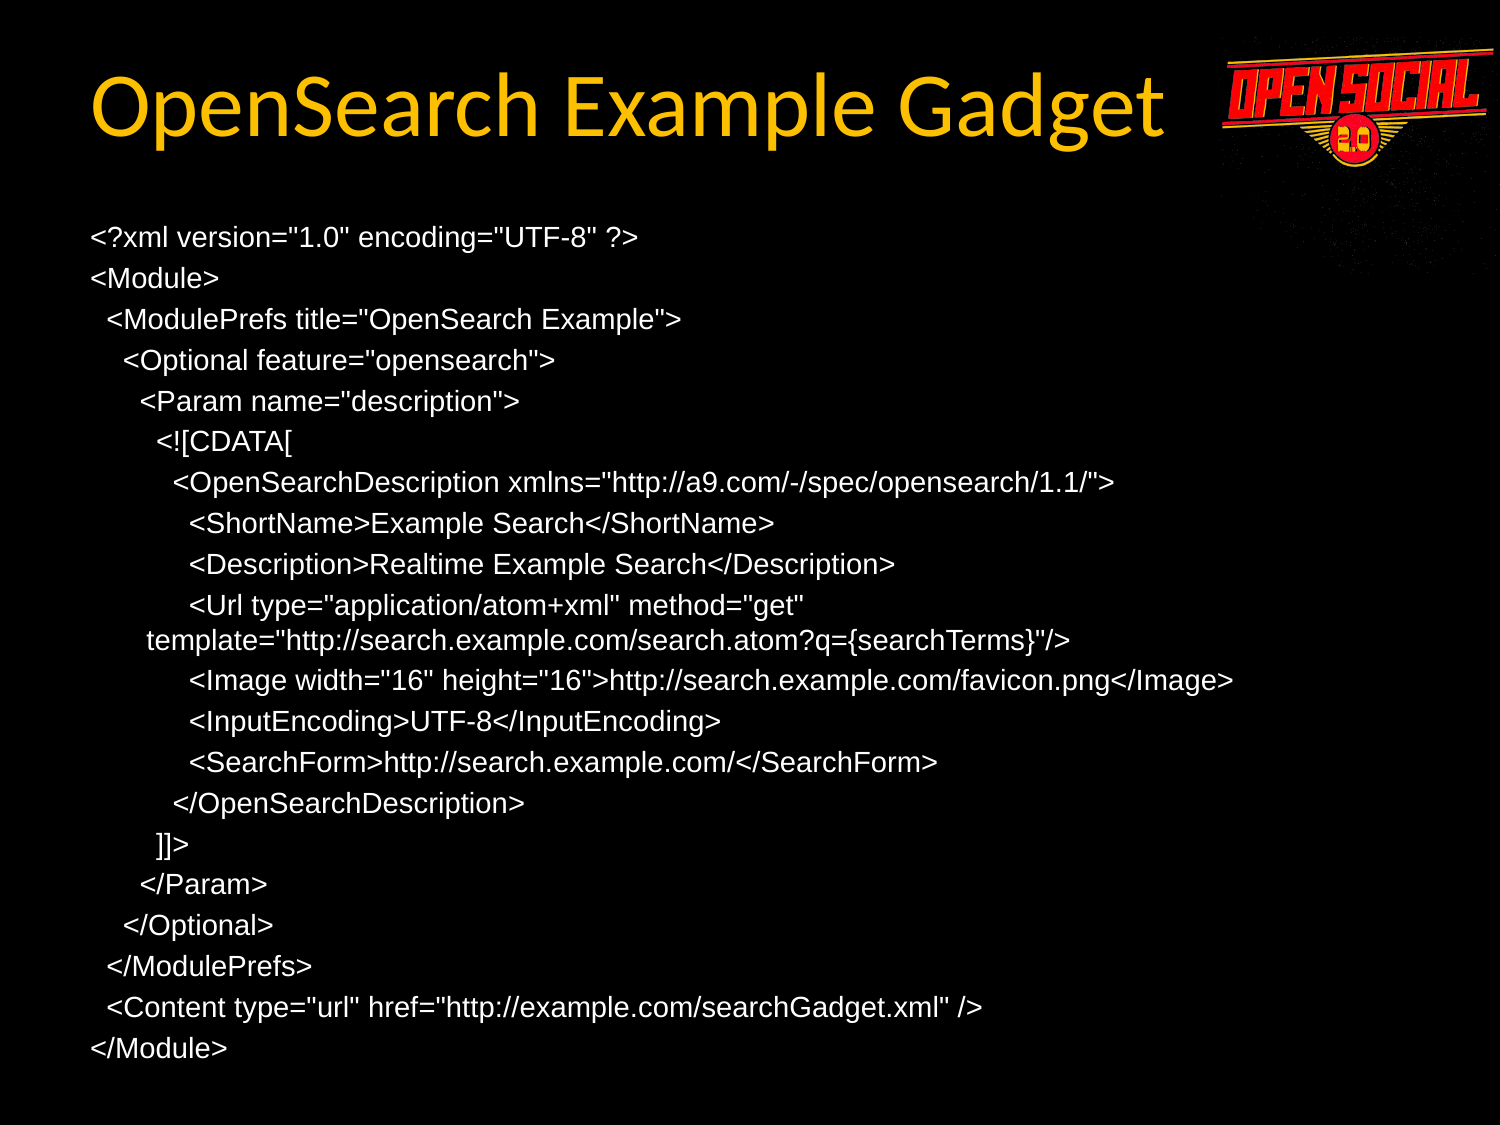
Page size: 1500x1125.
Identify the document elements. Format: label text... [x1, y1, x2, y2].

list <?xml version="1.0" encoding="UTF-8" ?> <Module> <ModulePrefs title="OpenSearch Example"> <Optional feature="opensearch"> <Param name="description"> <![CDATA[ <OpenSearchDescription xmlns="http://a9.com/-/spec/opensearch/1.1/"> <ShortName>Example Search</ShortName> <Description>Realtime Example Search</Description> <Url type="application/atom+xml" method="get" template="http://search.example.com/search.atom?q={searchTerms}"/> <Image width="16" height="16">http://search.example.com/favicon.png</Image> <InputEncoding>UTF-8</InputEncoding> <SearchForm>http://search.example.com/</SearchForm> </OpenSearchDescription> ]]> </Param> </Optional> </ModulePrefs> <Content type="url" href="http://example.com/searchGadget.xml" /> </Module> [74, 210, 1426, 1006]
title OpenSearch Example Gadget [74, 37, 1219, 163]
picture [1218, 37, 1500, 275]
